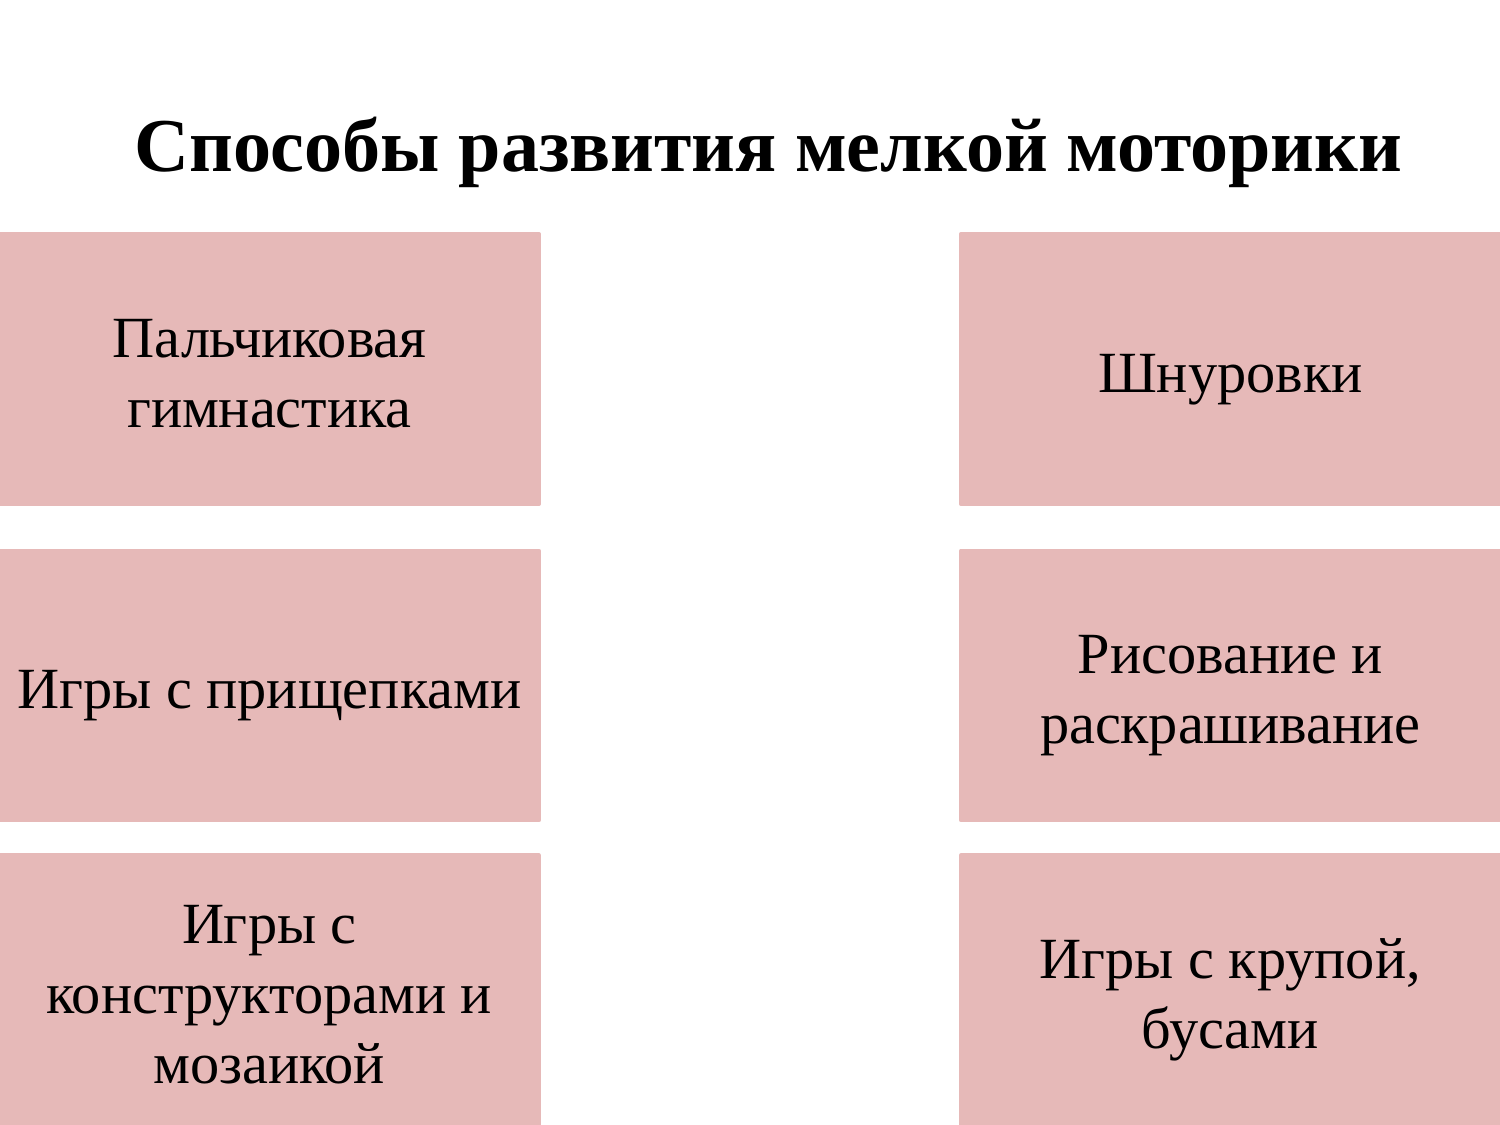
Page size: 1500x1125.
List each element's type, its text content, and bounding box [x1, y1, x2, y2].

text_box Шнуровки [959, 232, 1500, 506]
title Способы развития мелкой моторики [93, 46, 1444, 235]
text_box Игры с прищепками [0, 549, 541, 822]
text_box Игры с крупой, бусами [959, 853, 1500, 1125]
text_box Рисование и раскрашивание [959, 549, 1500, 822]
text_box Игры с конструкторами и мозаикой [0, 853, 541, 1125]
text_box Пальчиковая гимнастика [0, 232, 541, 506]
